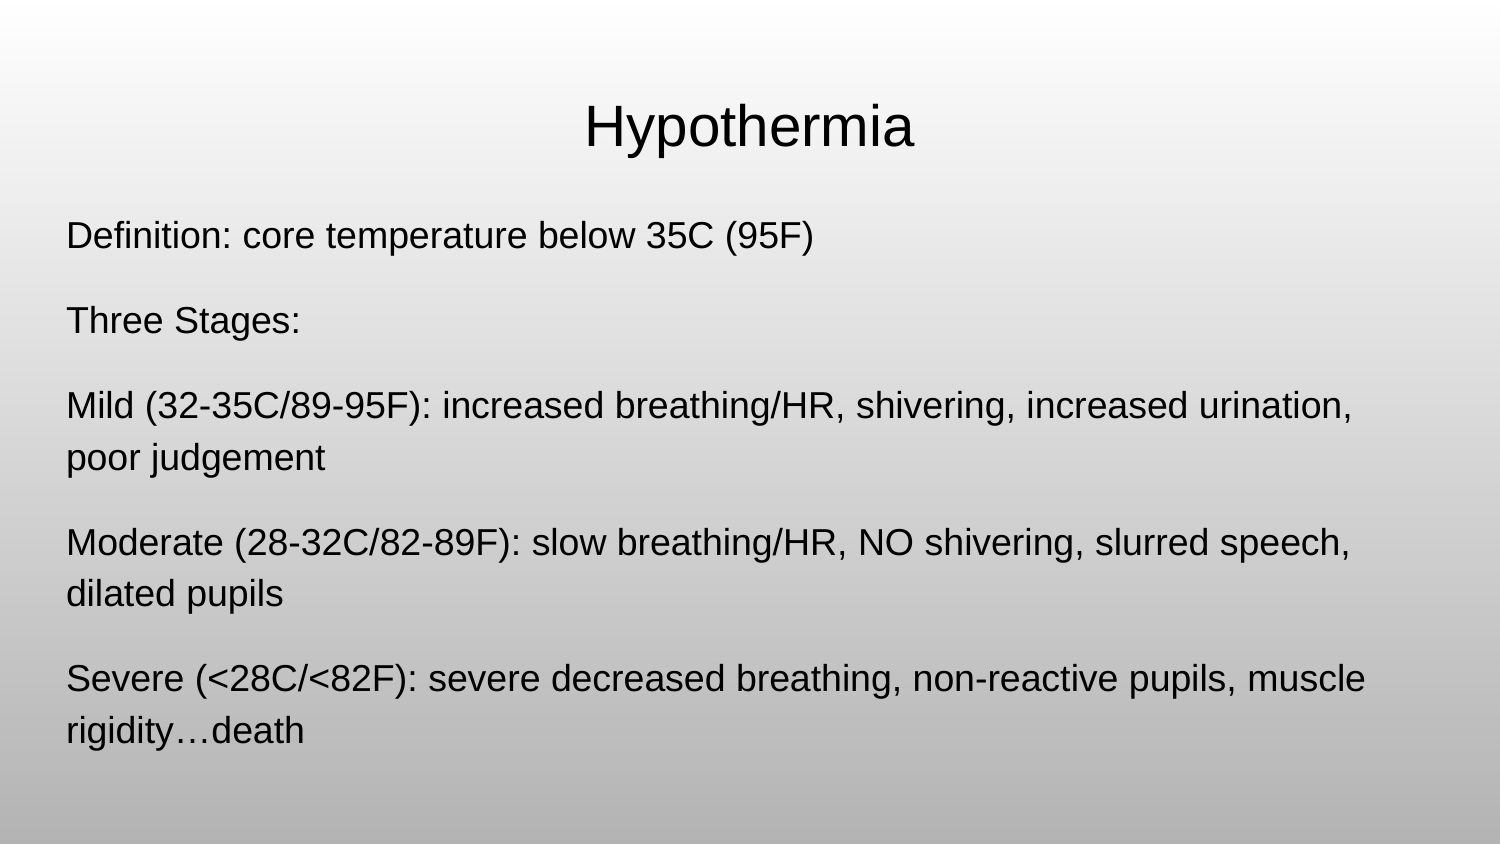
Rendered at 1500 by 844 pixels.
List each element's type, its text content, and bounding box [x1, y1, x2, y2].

list Definition: core temperature below 35C (95F) Three Stages: Mild (32-35C/89-95F): increased breathing/HR, shivering, increased urination, poor judgement Moderate (28-32C/82-89F): slow breathing/HR, NO shivering, slurred speech, dilated pupils Severe (<28C/<82F): severe decreased breathing, non-reactive pupils, muscle rigidity…death [51, 189, 1449, 750]
title Hypothermia [51, 72, 1449, 167]
